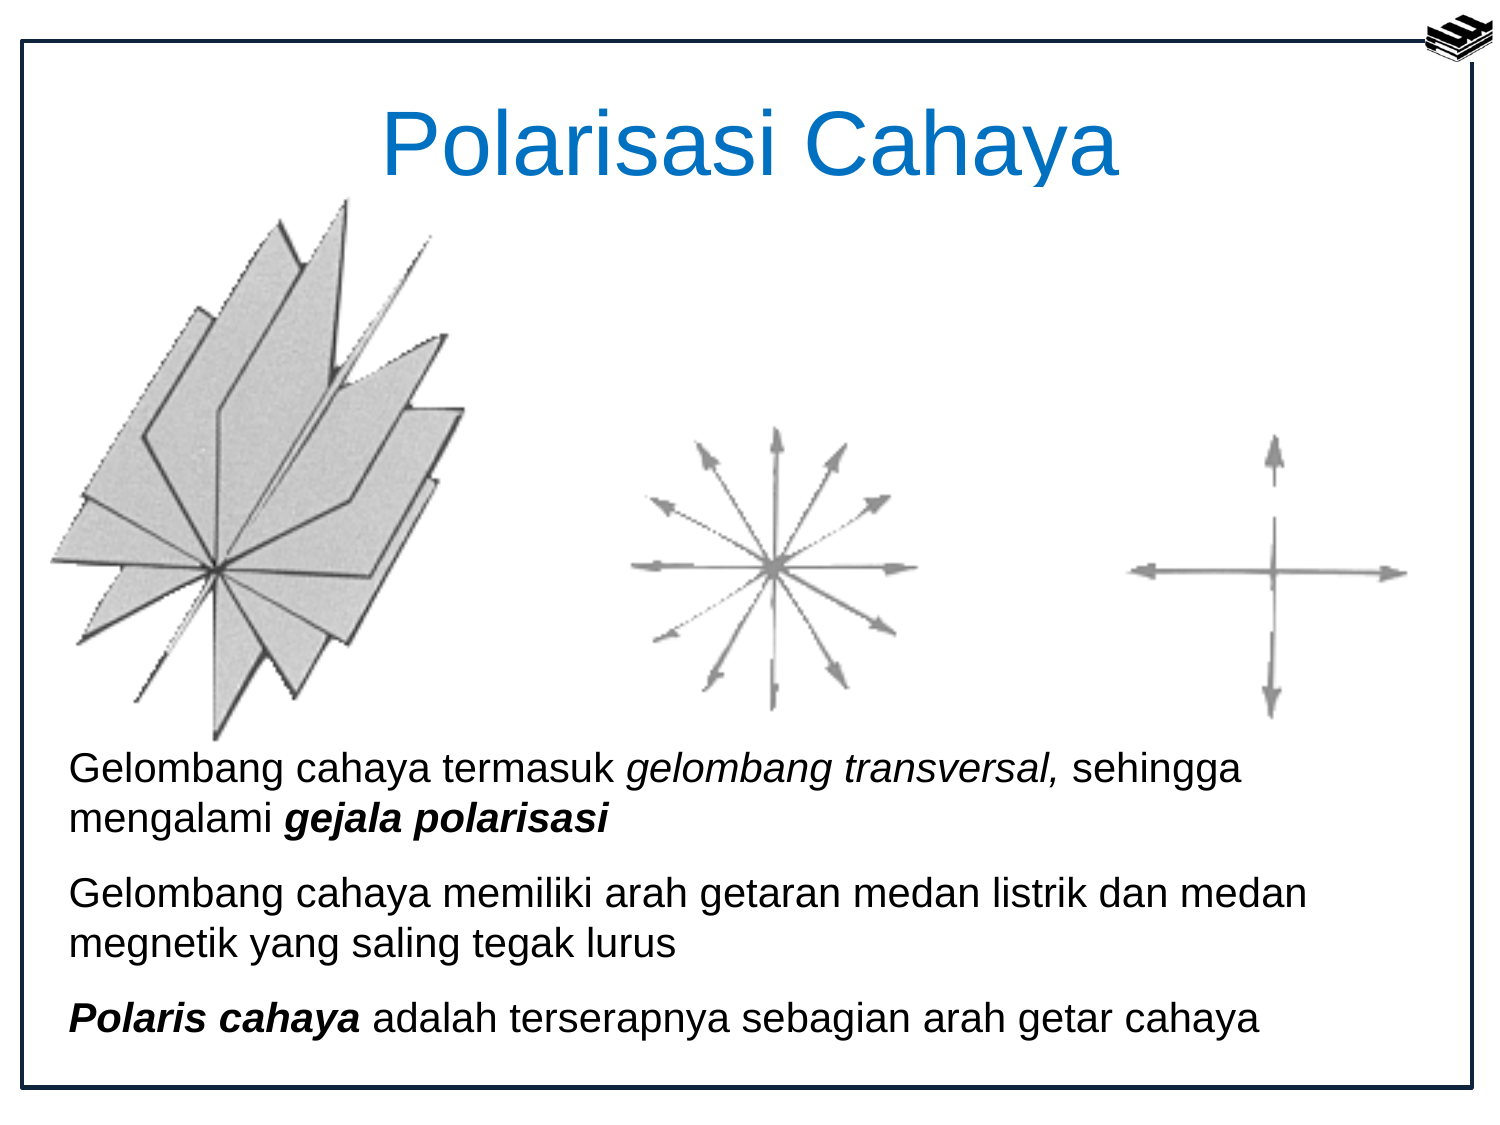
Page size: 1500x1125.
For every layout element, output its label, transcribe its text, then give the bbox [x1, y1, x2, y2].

text_box Gelombang cahaya termasuk gelombang transversal, sehingga mengalami gejala polarisasi Gelombang cahaya memiliki arah getaran medan listrik dan medan megnetik yang saling tegak lurus Polaris cahaya adalah terserapnya sebagian arah getar cahaya [53, 733, 1467, 1049]
picture [1425, 11, 1493, 62]
title Polarisasi Cahaya [75, 45, 1425, 185]
picture [49, 187, 1427, 751]
